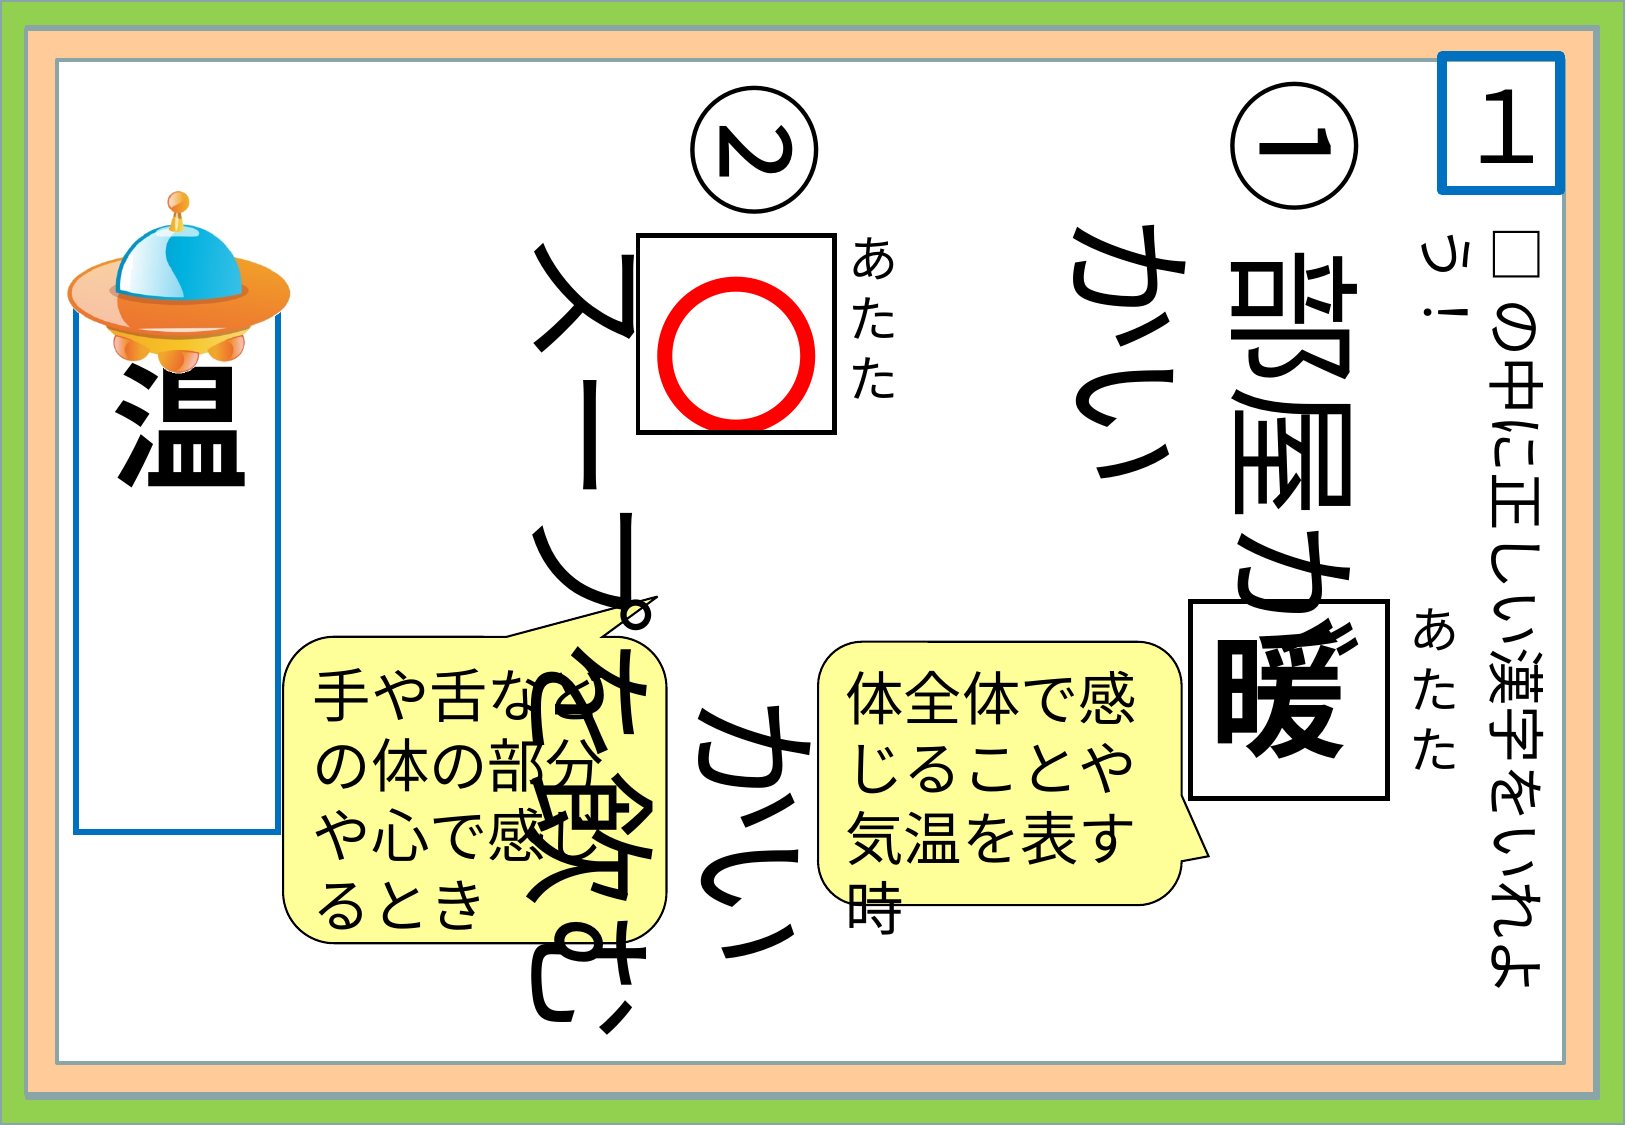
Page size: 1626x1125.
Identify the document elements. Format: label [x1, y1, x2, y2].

text_box [0, 0, 1625, 1125]
text_box [483, 66, 889, 1065]
text_box [1190, 62, 1451, 1061]
picture [63, 188, 291, 374]
